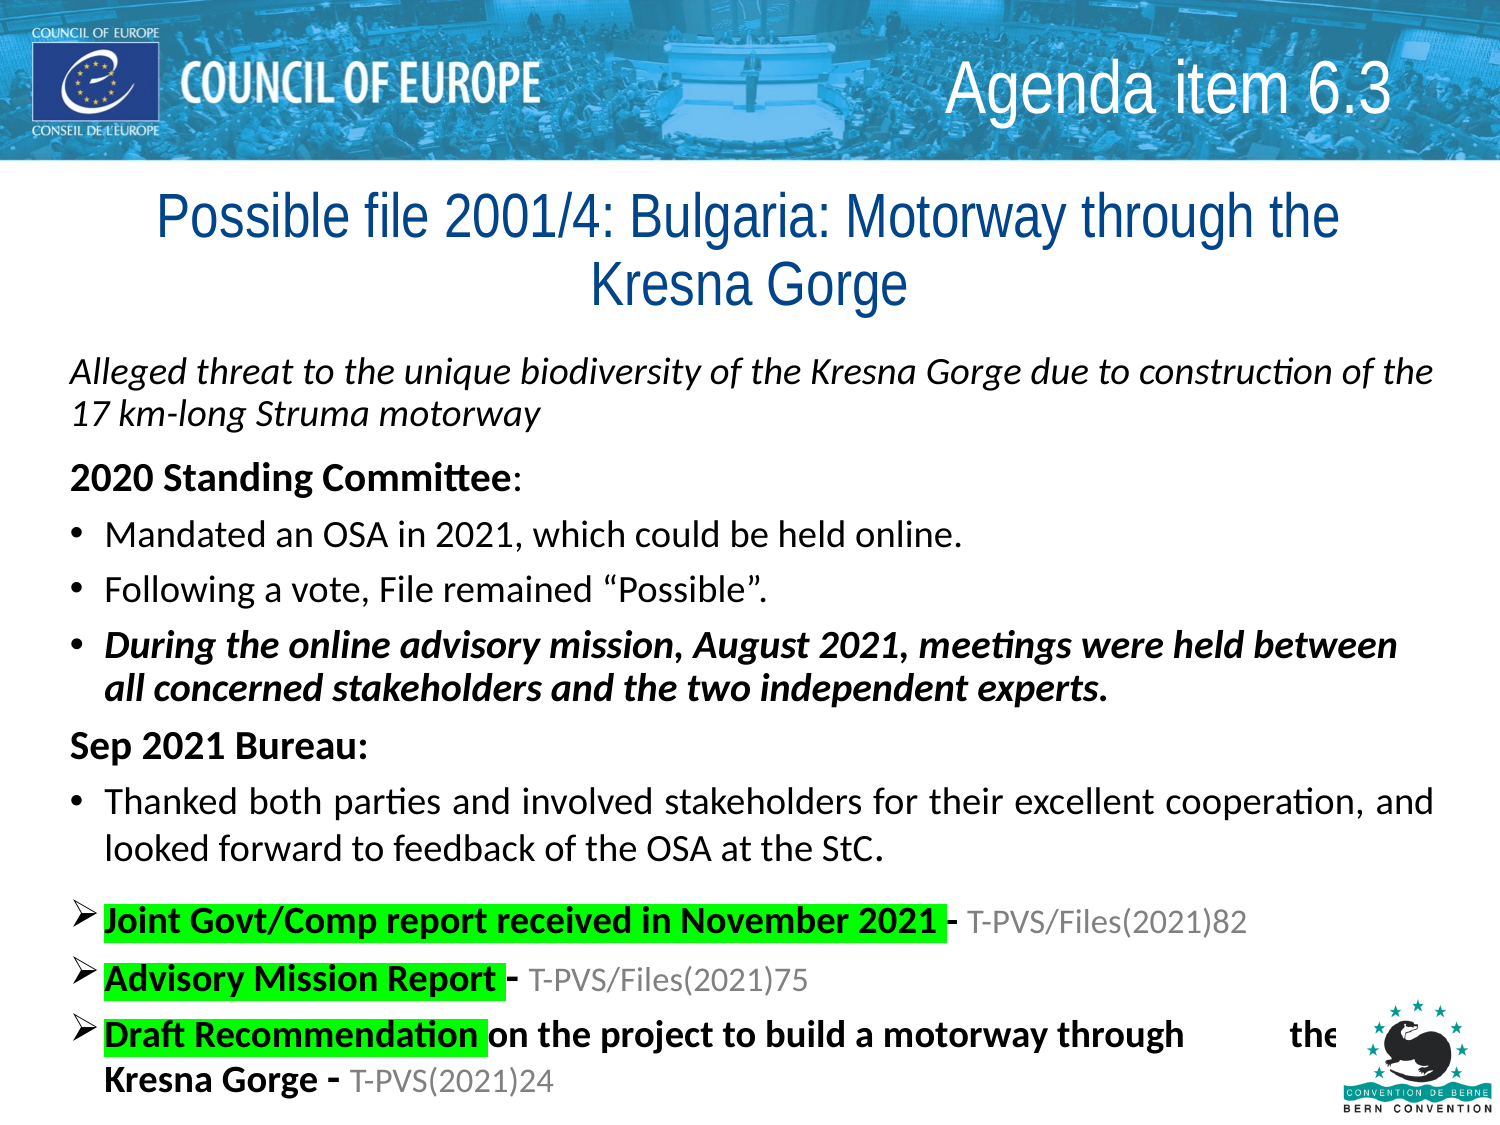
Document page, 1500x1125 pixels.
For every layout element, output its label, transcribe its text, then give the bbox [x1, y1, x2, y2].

picture [0, 0, 1500, 1125]
list Alleged threat to the unique biodiversity of the Kresna Gorge due to construction of the 17 km-long Struma motorway 2020 Standing Committee: Mandated an OSA in 2021, which could be held online. Following a vote, File remained “Possible”. During the online advisory mission, August 2021, meetings were held between all concerned stakeholders and the two independent experts. Sep 2021 Bureau: Thanked both parties and involved stakeholders for their excellent cooperation, and looked forward to feedback of the OSA at the StC. Joint Govt/Comp report received in November 2021 - T-PVS/Files(2021)82 Advisory Mission Report - T-PVS/Files(2021)75 Draft Recommendation on the project to build a motorway through the Kresna Gorge - T-PVS(2021)24 [55, 343, 1451, 1112]
text_box Possible file 2001/4: Bulgaria: Motorway through the Kresna Gorge [86, 176, 1414, 344]
text_box Agenda item 6.3 [804, 41, 1425, 144]
